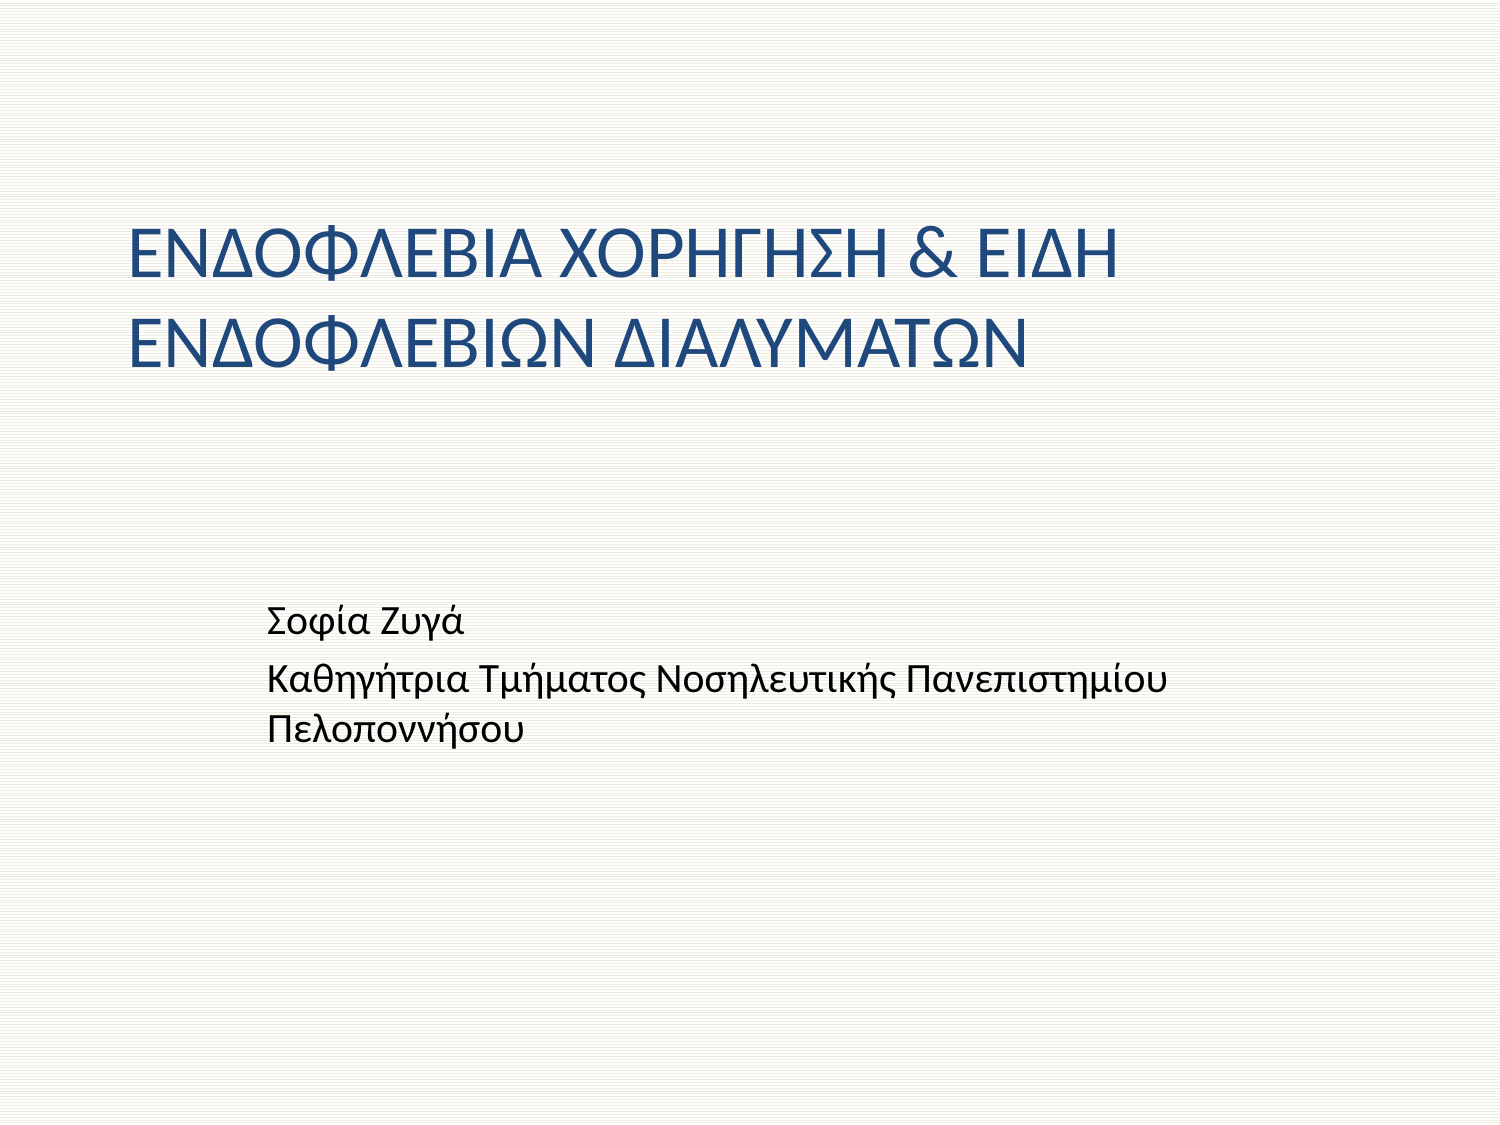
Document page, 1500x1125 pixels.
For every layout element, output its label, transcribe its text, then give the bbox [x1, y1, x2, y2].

subtitle Σοφία Ζυγά Καθηγήτρια Τμήματος Νοσηλευτικής Πανεπιστημίου Πελοποννήσου [251, 584, 1199, 689]
title ΕΝΔΟΦΛΕΒΙΑ ΧΟΡΗΓΗΣΗ & ΕΙΔΗ ΕΝΔΟΦΛΕΒΙΩΝ ΔΙΑΛΥΜΑΤΩΝ [112, 162, 1412, 480]
